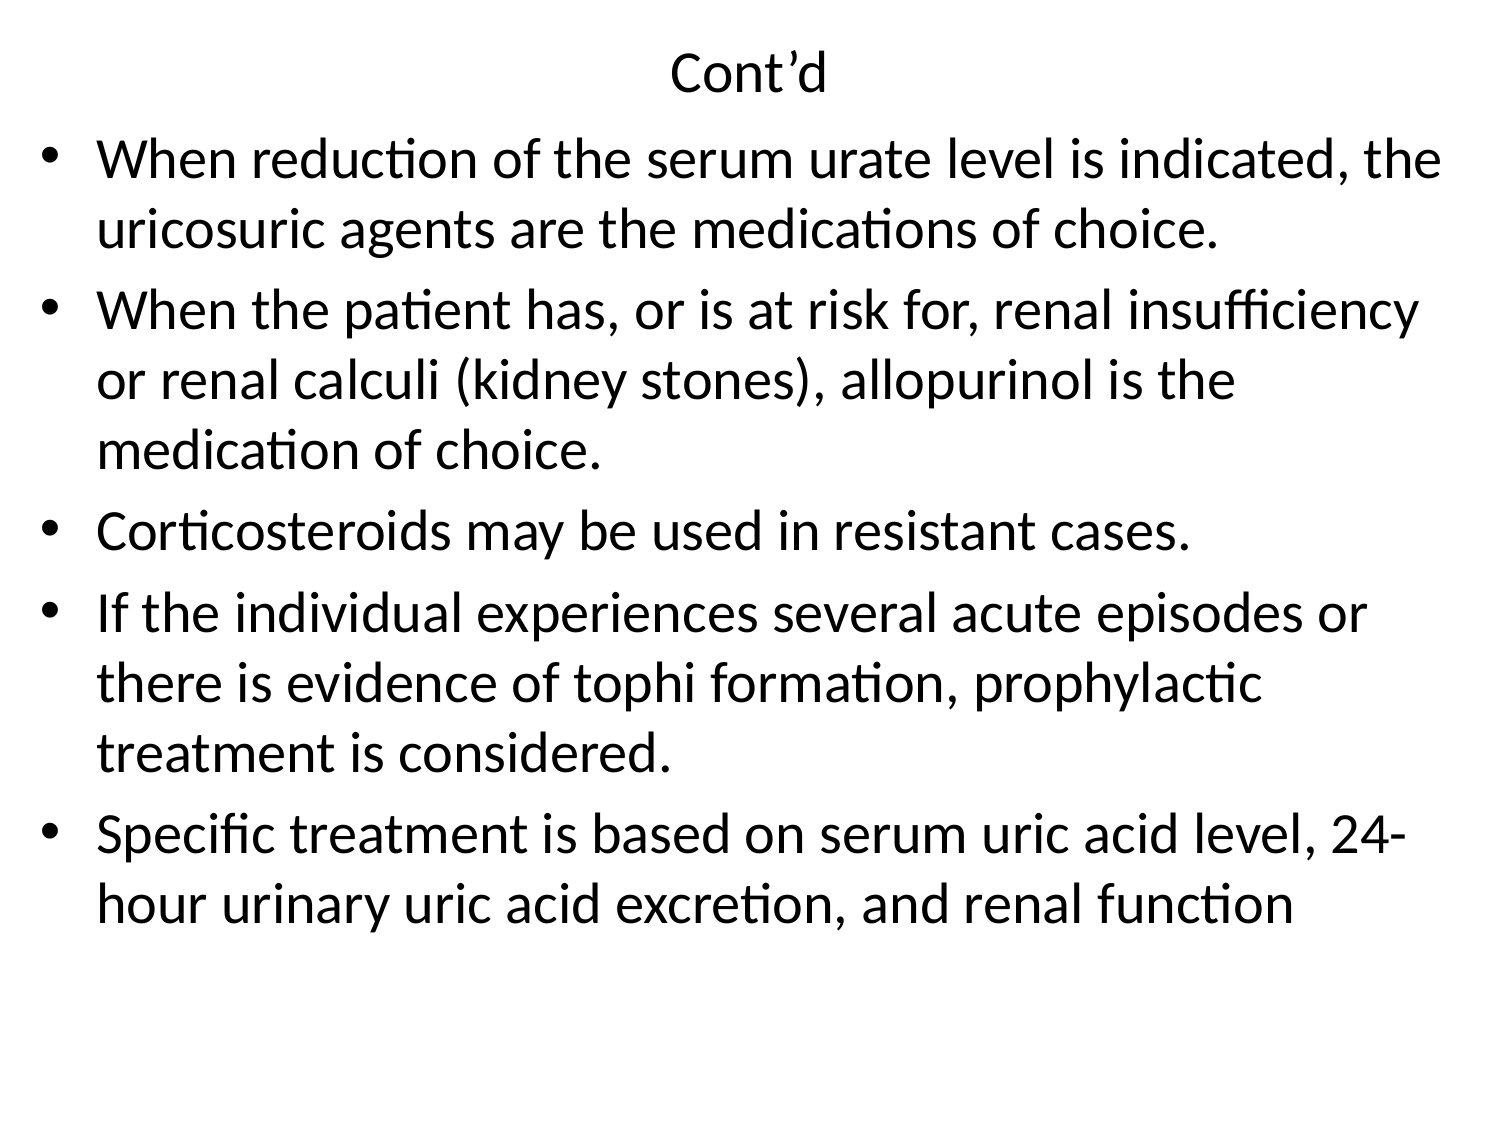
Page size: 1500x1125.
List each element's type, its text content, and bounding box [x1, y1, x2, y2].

list When reduction of the serum urate level is indicated, the uricosuric agents are the medications of choice. When the patient has, or is at risk for, renal insufficiency or renal calculi (kidney stones), allopurinol is the medication of choice. Corticosteroids may be used in resistant cases. If the individual experiences several acute episodes or there is evidence of tophi formation, prophylactic treatment is considered. Specific treatment is based on serum uric acid level, 24-hour urinary uric acid excretion, and renal function [24, 112, 1475, 1100]
title Cont’d [75, 24, 1425, 112]
